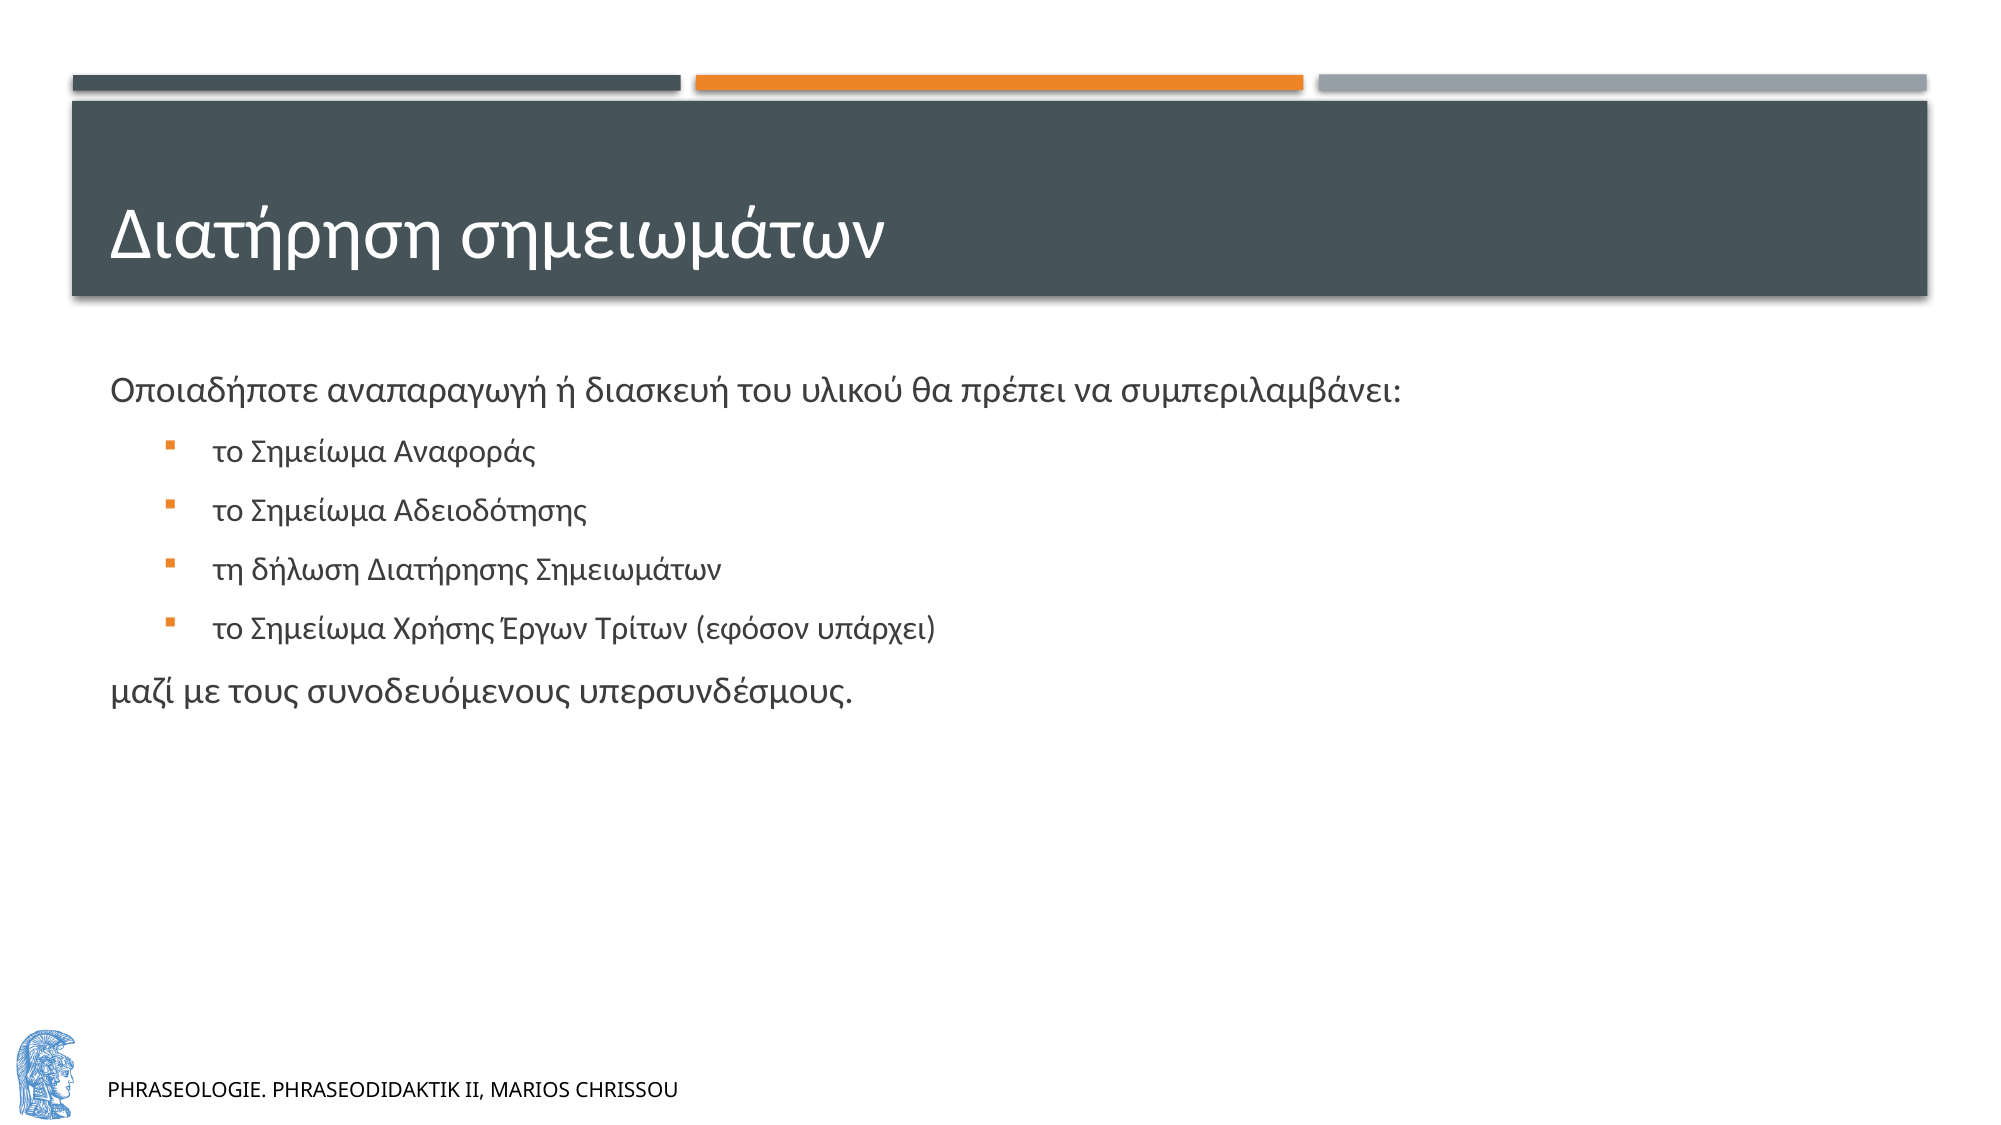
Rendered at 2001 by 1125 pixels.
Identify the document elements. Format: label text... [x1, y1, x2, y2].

list Οποιαδήποτε αναπαραγωγή ή διασκευή του υλικού θα πρέπει να συμπεριλαμβάνει: το Σημείωμα Αναφοράς το Σημείωμα Αδειοδότησης τη δήλωση Διατήρησης Σημειωμάτων το Σημείωμα Χρήσης Έργων Τρίτων (εφόσον υπάρχει) μαζί με τους συνοδευόμενους υπερσυνδέσμους. [95, 357, 1905, 962]
picture [9, 1026, 81, 1120]
title Διατήρηση σημειωμάτων [95, 115, 1905, 282]
